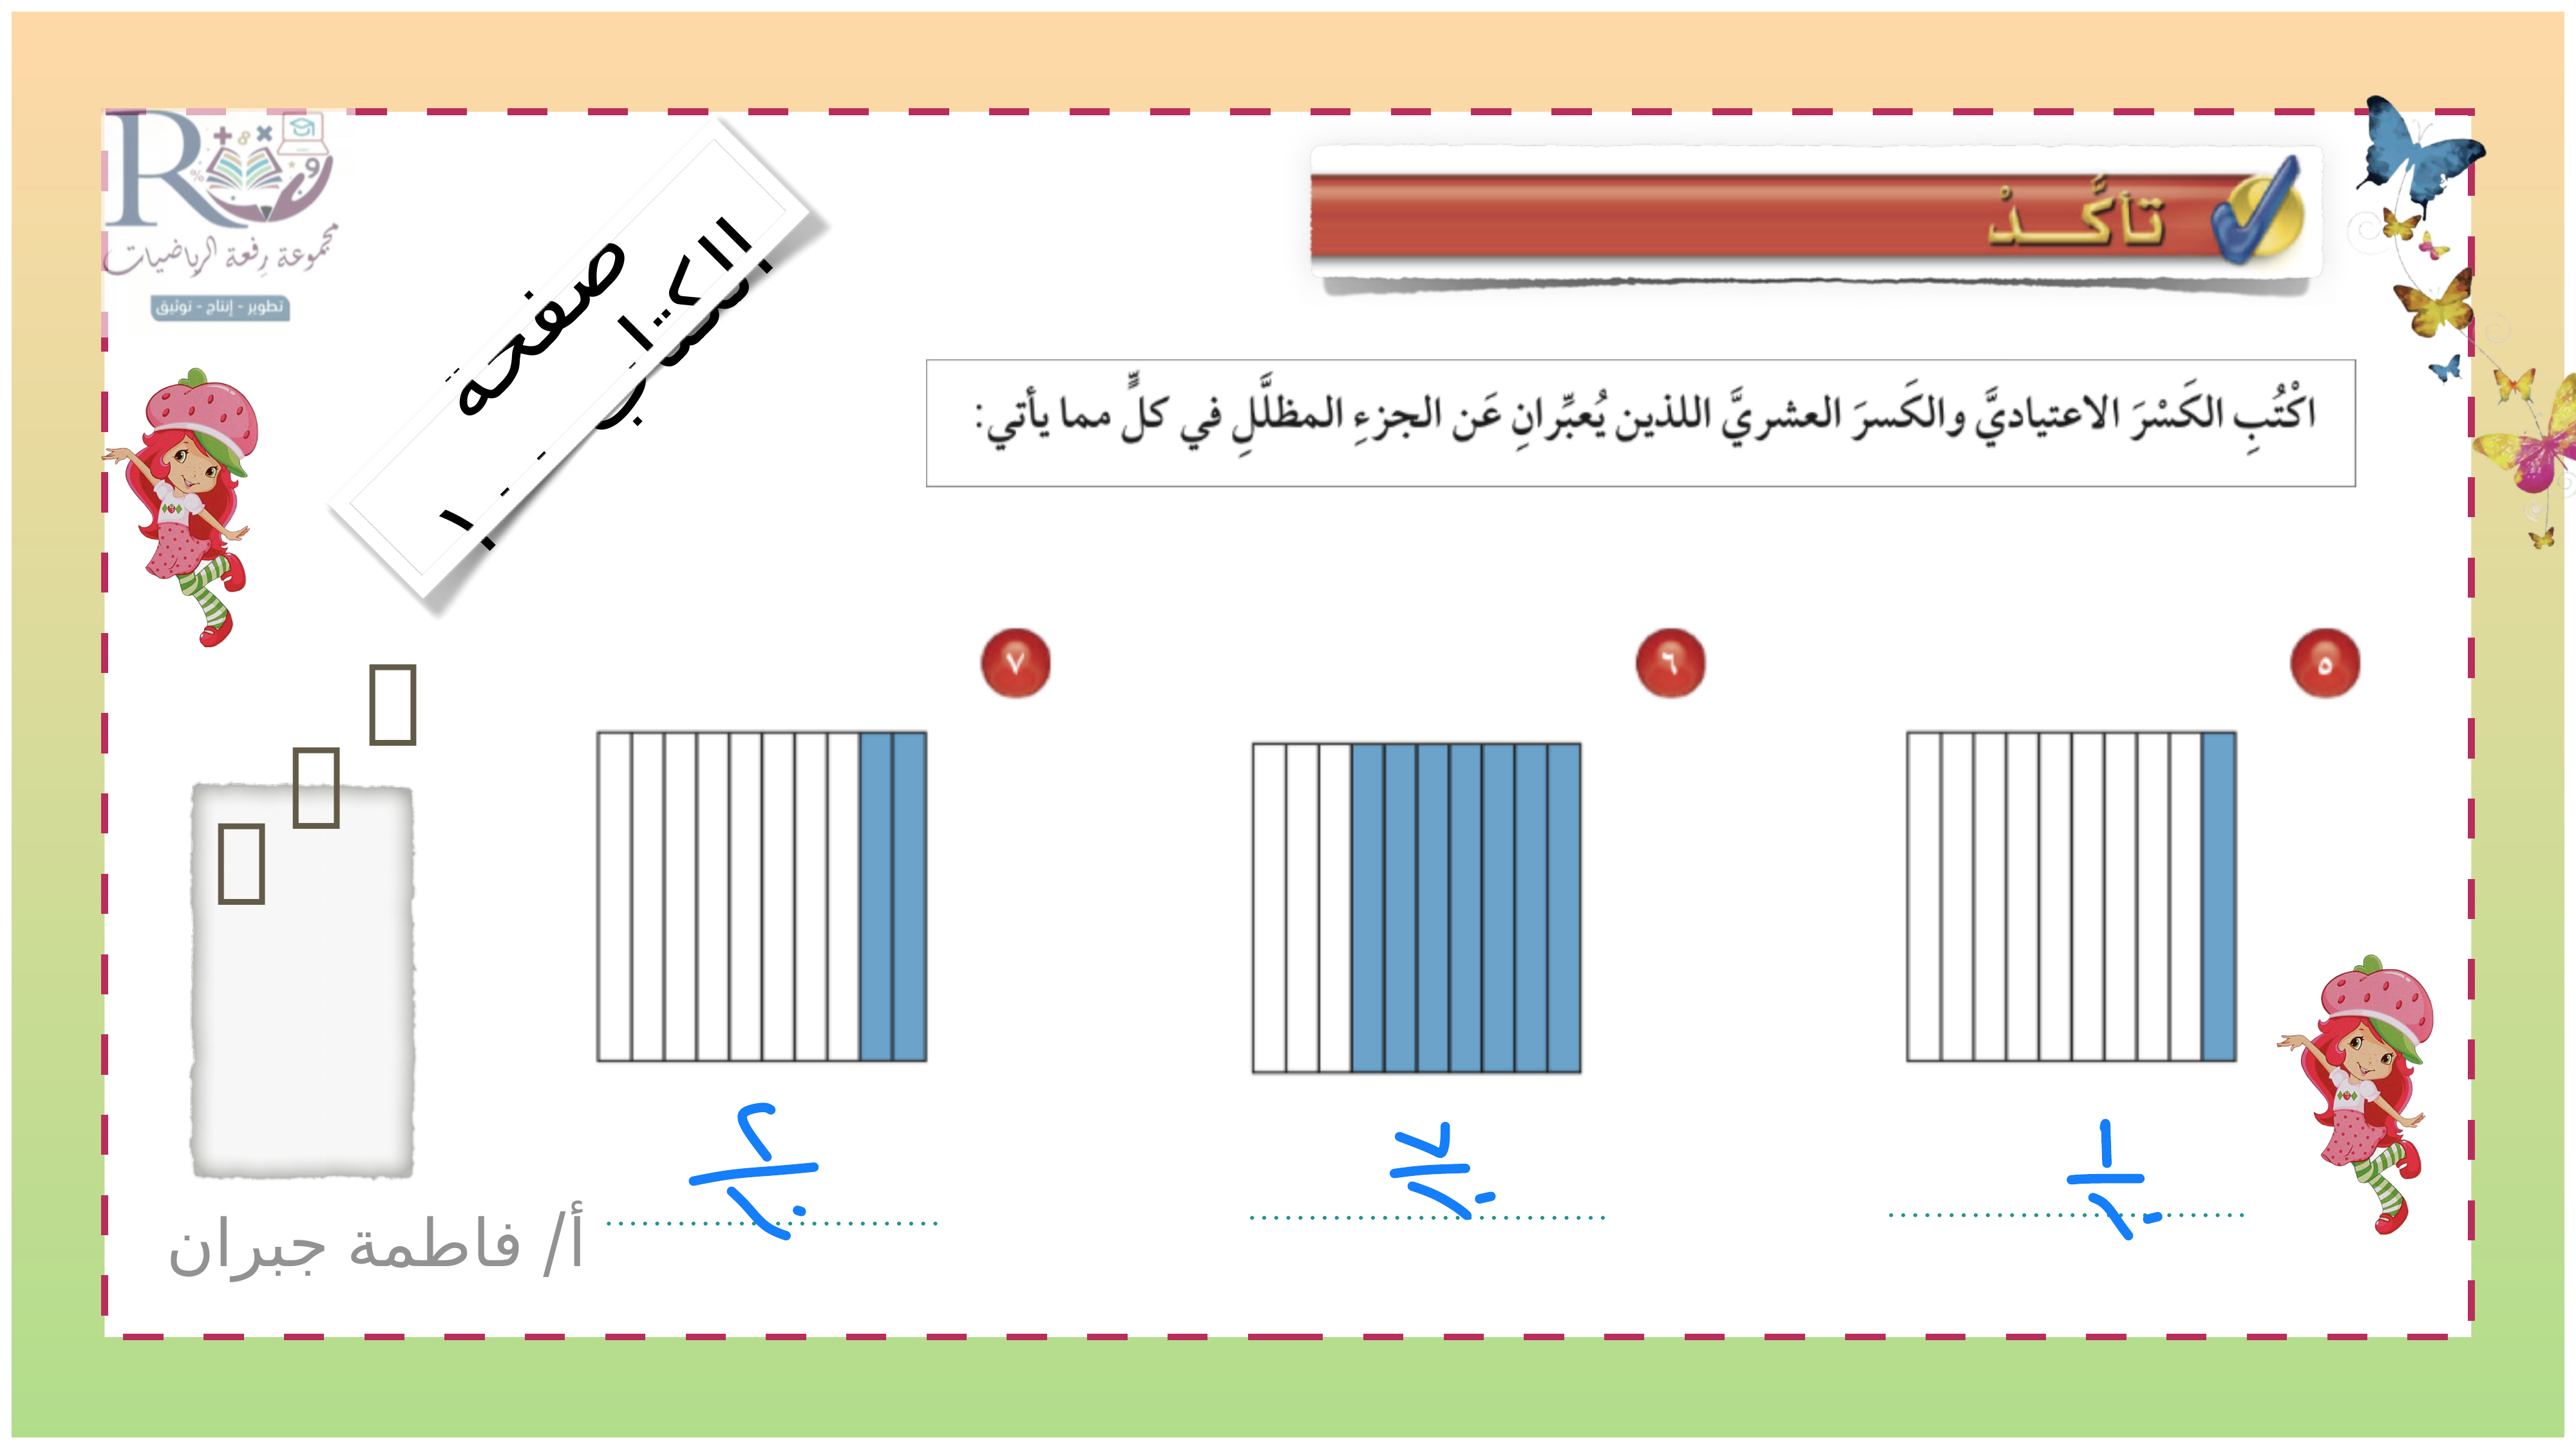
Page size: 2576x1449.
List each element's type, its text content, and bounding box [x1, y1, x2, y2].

text_box [12, 12, 2564, 1437]
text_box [693, 1107, 815, 1236]
picture [547, 109, 837, 283]
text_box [296, 283, 861, 451]
picture [100, 366, 260, 648]
picture [101, 108, 355, 338]
picture [1277, 67, 2576, 571]
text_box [149, 626, 485, 1184]
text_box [2071, 1123, 2158, 1236]
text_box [926, 359, 2278, 489]
picture [321, 451, 2436, 1235]
text_box أ/ فاطمة جبران [97, 1204, 657, 1286]
text_box [104, 111, 2472, 1338]
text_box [1394, 1126, 1492, 1216]
